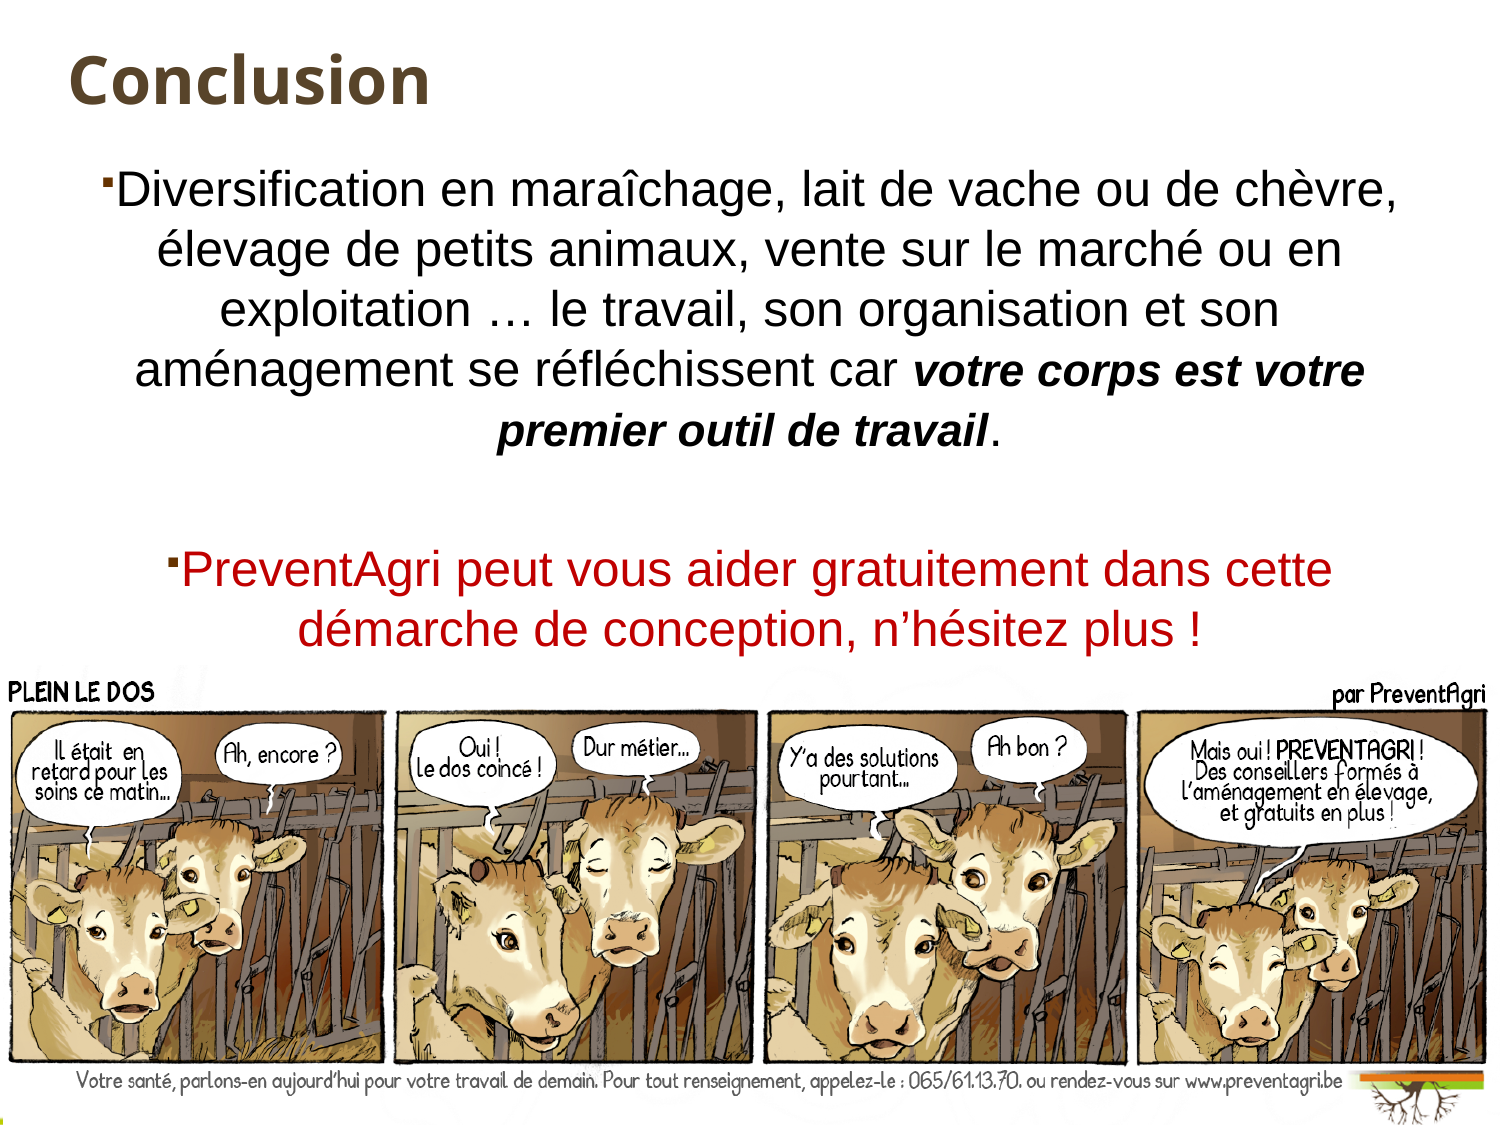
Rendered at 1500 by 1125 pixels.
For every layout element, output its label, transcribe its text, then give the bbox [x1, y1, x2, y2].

picture [0, 0, 1500, 1125]
list Diversification en maraîchage, lait de vache ou de chèvre, élevage de petits animaux, vente sur le marché ou en exploitation … le travail, son organisation et son aménagement se réfléchissent car votre corps est votre premier outil de travail. PreventAgri peut vous aider gratuitement dans cette démarche de conception, n’hésitez plus ! [64, 149, 1424, 663]
title Conclusion [53, 30, 1436, 120]
